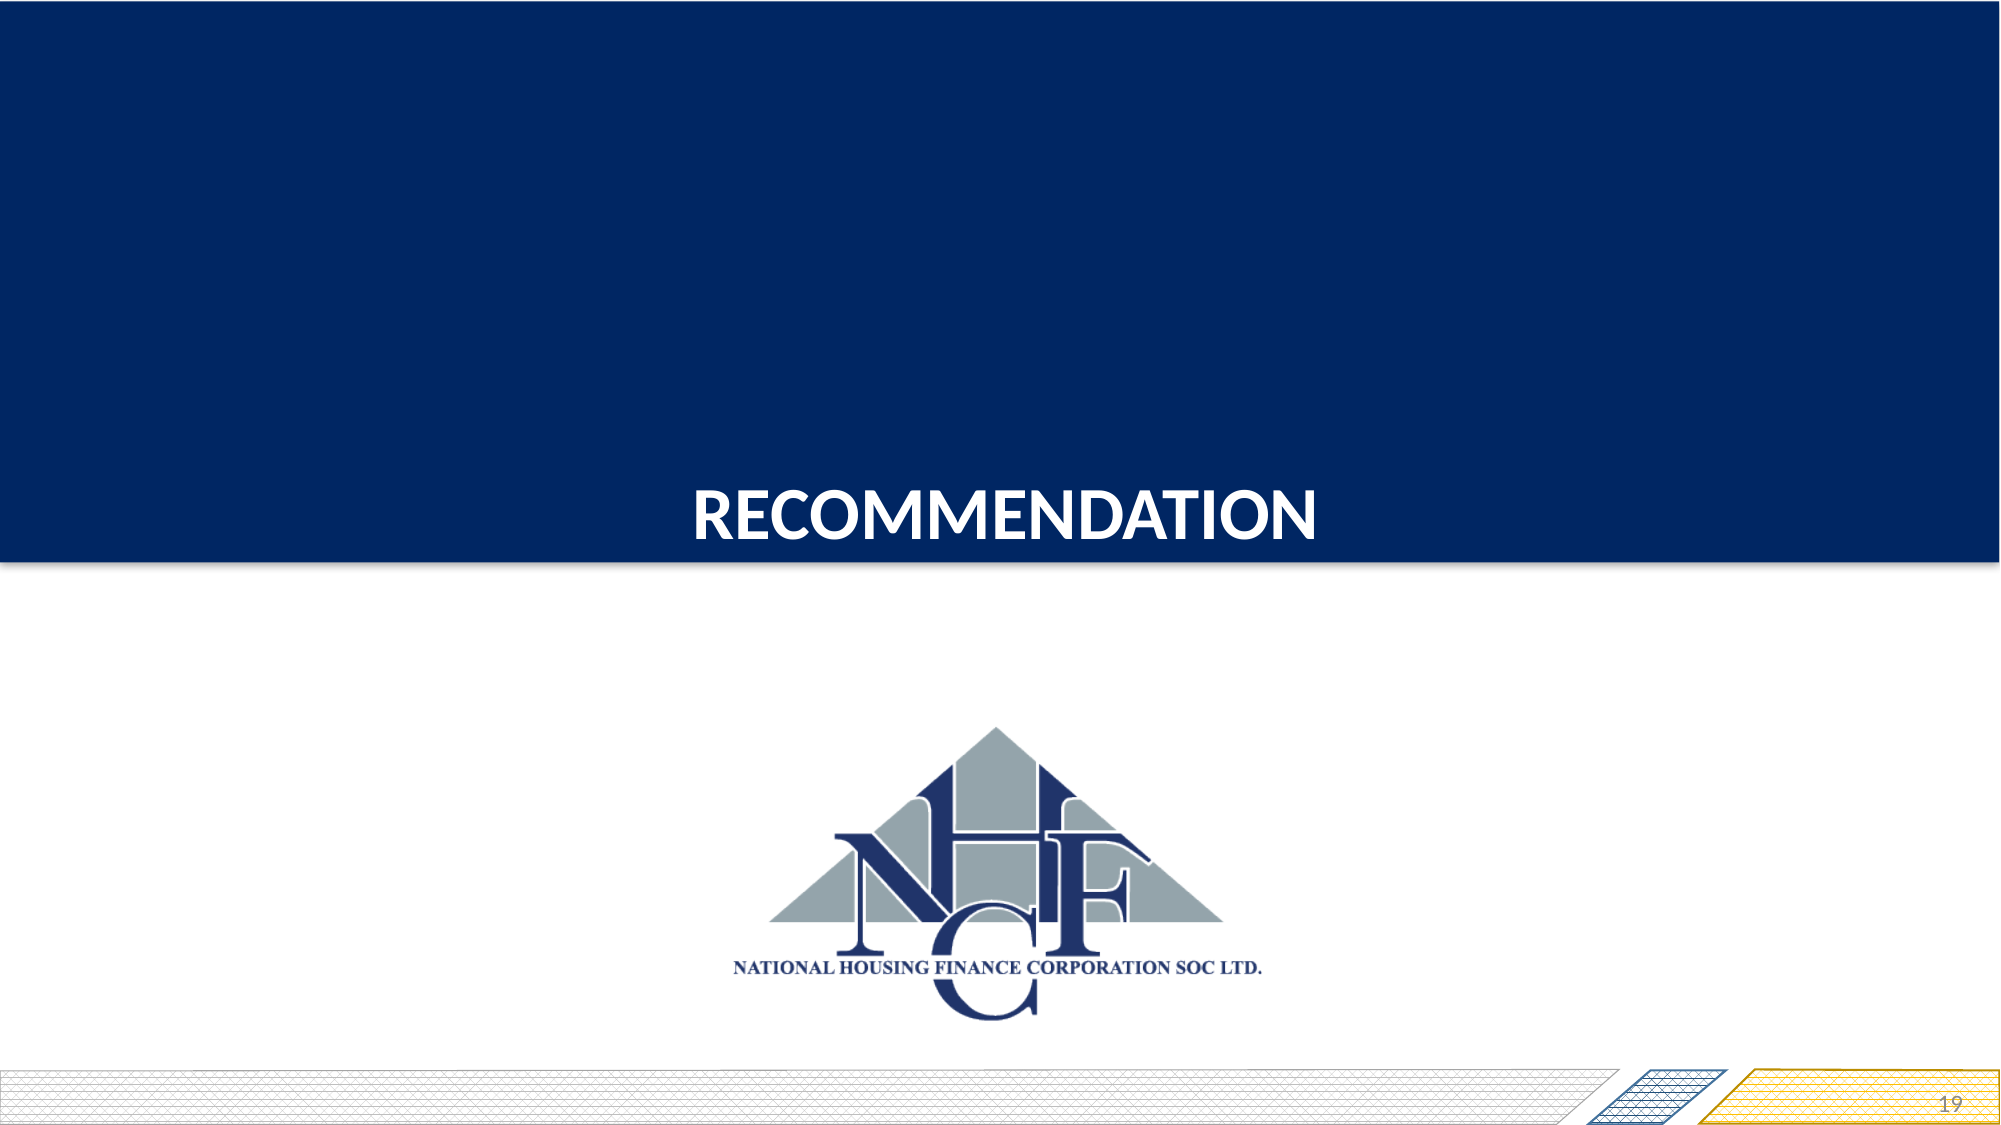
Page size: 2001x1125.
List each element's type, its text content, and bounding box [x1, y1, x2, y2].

slide_number 19 [1528, 1072, 1979, 1125]
text_box [1750, 1068, 2000, 1125]
picture [674, 687, 1324, 1062]
title RECOMMENDATION [0, 1, 2000, 563]
text_box [0, 1068, 1621, 1125]
